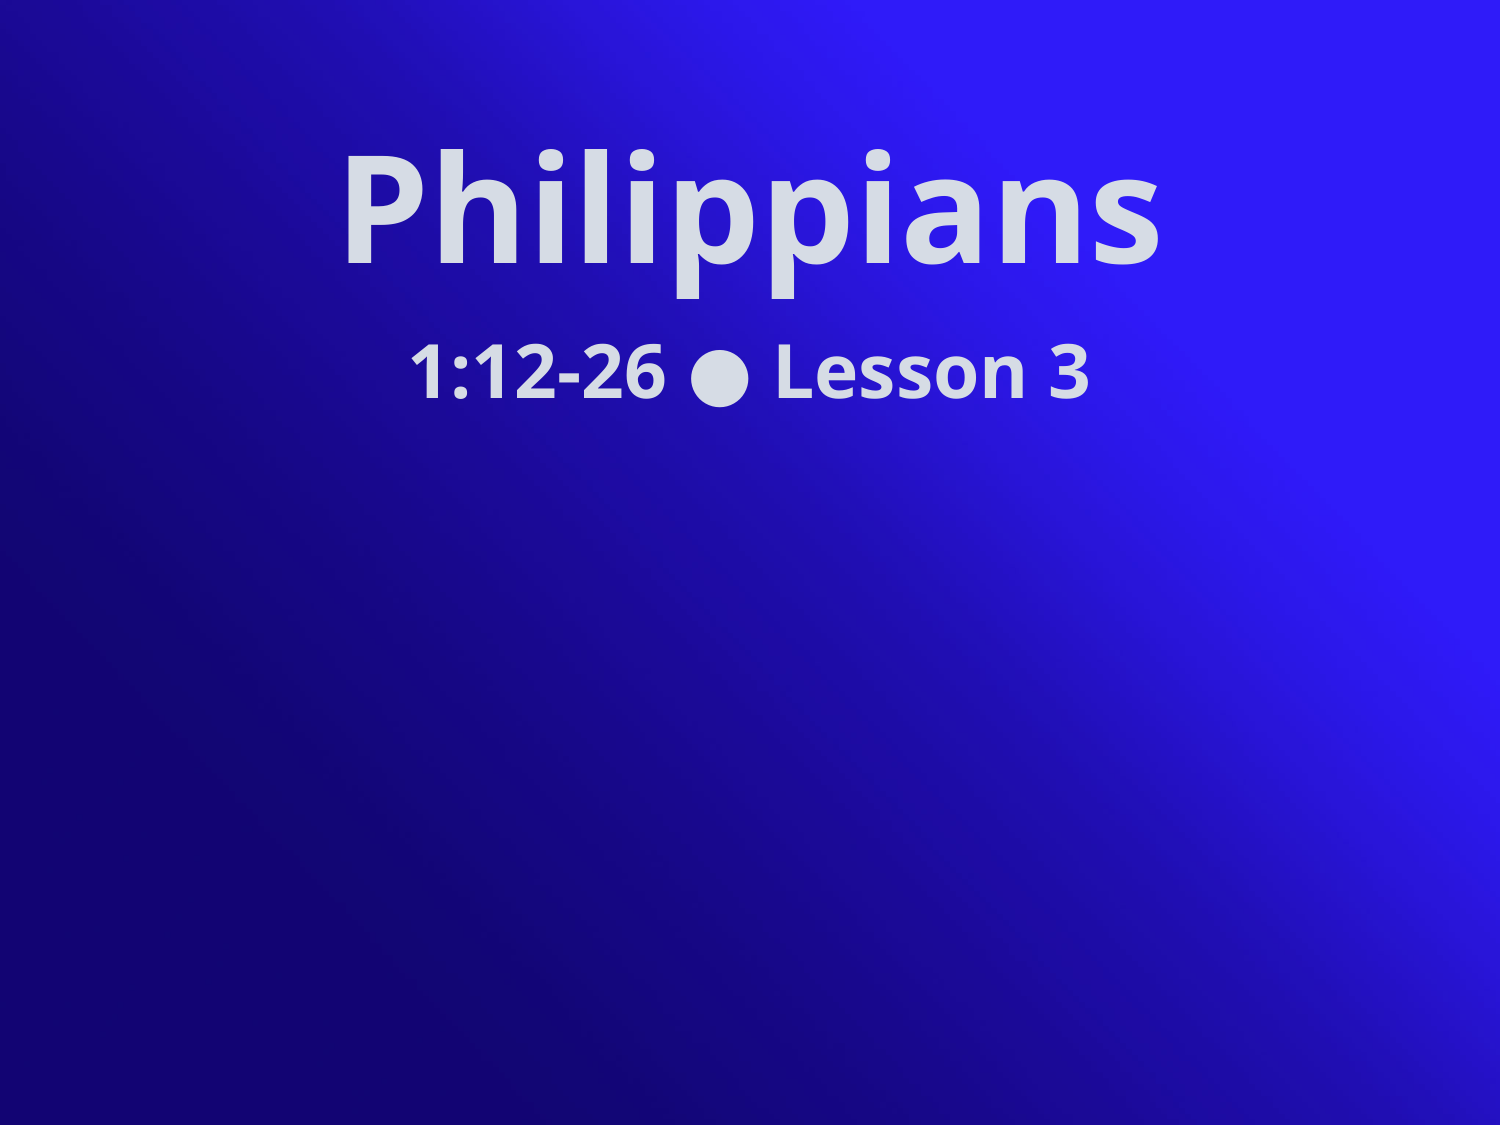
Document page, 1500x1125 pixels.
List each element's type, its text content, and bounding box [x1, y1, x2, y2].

subtitle 1:12-26 ● Lesson 3 [187, 326, 1313, 599]
title Philippians [112, 108, 1388, 304]
picture [0, 0, 1500, 1125]
